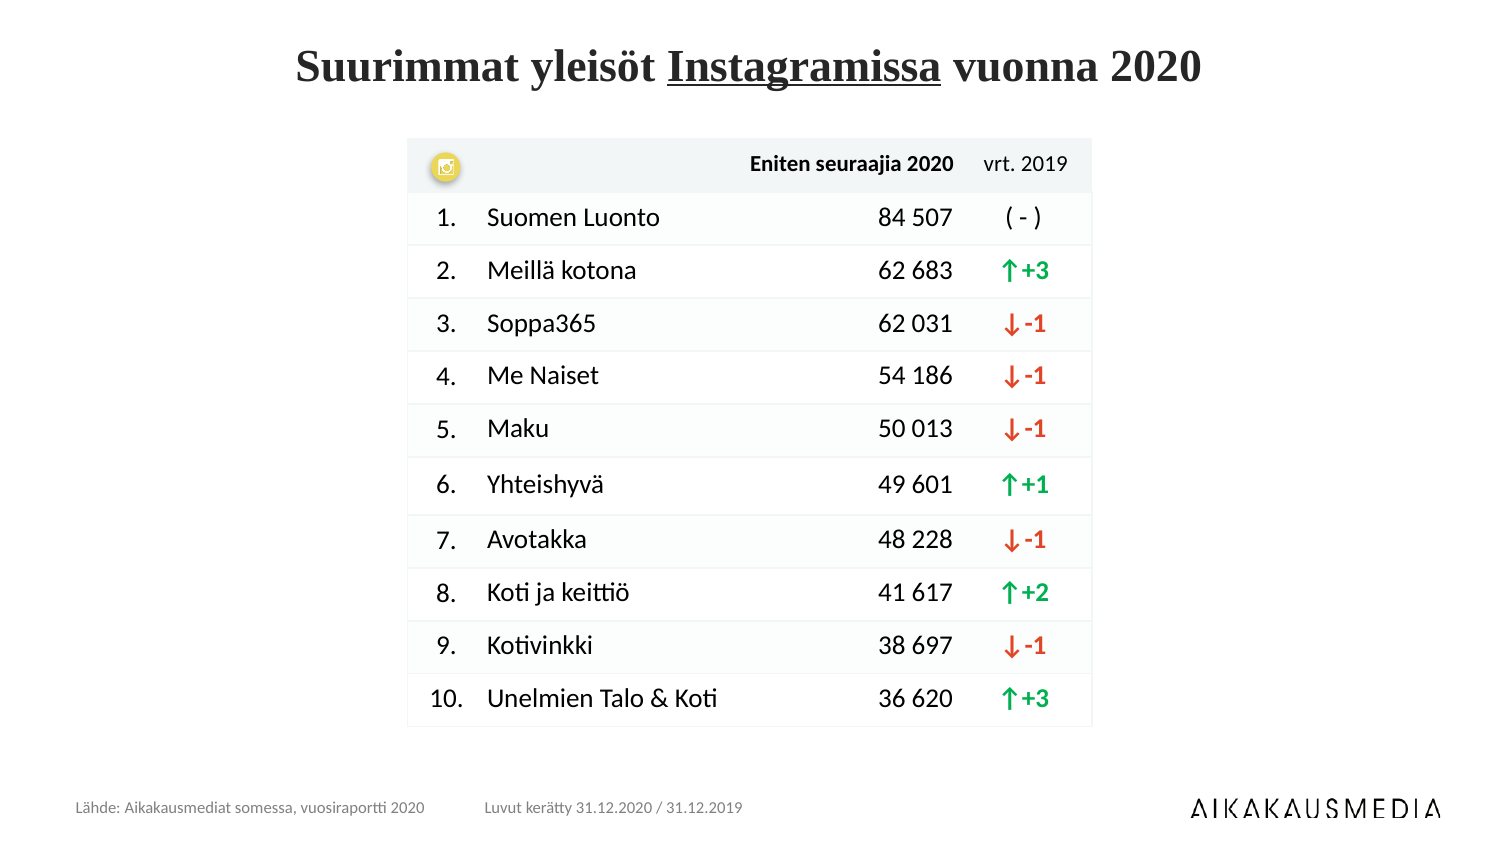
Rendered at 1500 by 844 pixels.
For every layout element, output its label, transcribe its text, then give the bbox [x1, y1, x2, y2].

table_cell ↓-1 [954, 352, 1091, 403]
table_cell 5. [408, 405, 486, 456]
table_cell 8. [408, 569, 486, 620]
table_cell 50 013 [816, 405, 954, 456]
table_cell ↓-1 [954, 299, 1091, 350]
table_cell Unelmien Talo & Koti [486, 674, 816, 726]
table_cell 84 507 [816, 193, 954, 244]
table_cell 7. [408, 516, 486, 567]
table_cell 41 617 [816, 569, 954, 620]
table_cell 62 031 [816, 299, 954, 350]
table_cell 3. [408, 299, 486, 350]
table_cell ↓-1 [954, 405, 1091, 456]
table_cell ↓-1 [954, 516, 1091, 567]
table_cell 1. [408, 193, 486, 244]
title Suurimmat yleisöt Instagramissa vuonna 2020 [0, 0, 1499, 127]
table_cell 4. [408, 352, 486, 403]
text_box Luvut kerätty 31.12.2020 / 31.12.2019 [469, 789, 1118, 825]
picture [1189, 797, 1441, 818]
table_header vrt. 2019 [954, 140, 1092, 191]
table_cell ↑+2 [954, 569, 1091, 620]
table_cell Yhteishyvä [486, 458, 816, 514]
table_cell ↑+3 [954, 674, 1091, 726]
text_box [430, 152, 461, 182]
table_cell Kotivinkki [486, 622, 816, 673]
table_cell Soppa365 [486, 299, 816, 350]
table_cell Avotakka [486, 516, 816, 567]
table_cell Me Naiset [486, 352, 816, 403]
table_cell ( - ) [954, 193, 1091, 244]
text_box Lähde: Aikakausmediat somessa, vuosiraportti 2020 [60, 789, 441, 825]
table_cell ↓-1 [954, 622, 1091, 673]
table_header Eniten seuraajia 2020 [486, 140, 954, 191]
table_cell 62 683 [816, 246, 954, 297]
table_cell ↑+1 [954, 458, 1091, 514]
table_cell 10. [408, 674, 486, 726]
table_header [408, 140, 486, 191]
table_cell 54 186 [816, 352, 954, 403]
table_cell ↑+3 [954, 246, 1091, 297]
table_cell 6. [408, 458, 486, 514]
table_cell Suomen Luonto [486, 193, 816, 244]
table_cell 49 601 [816, 458, 954, 514]
table_cell Koti ja keittiö [486, 569, 816, 620]
table_cell Meillä kotona [486, 246, 816, 297]
table_cell 38 697 [816, 622, 954, 673]
table_cell 48 228 [816, 516, 954, 567]
table_cell 2. [408, 246, 486, 297]
table_cell Maku [486, 405, 816, 456]
table_cell 9. [408, 622, 486, 673]
table_cell 36 620 [816, 674, 954, 726]
